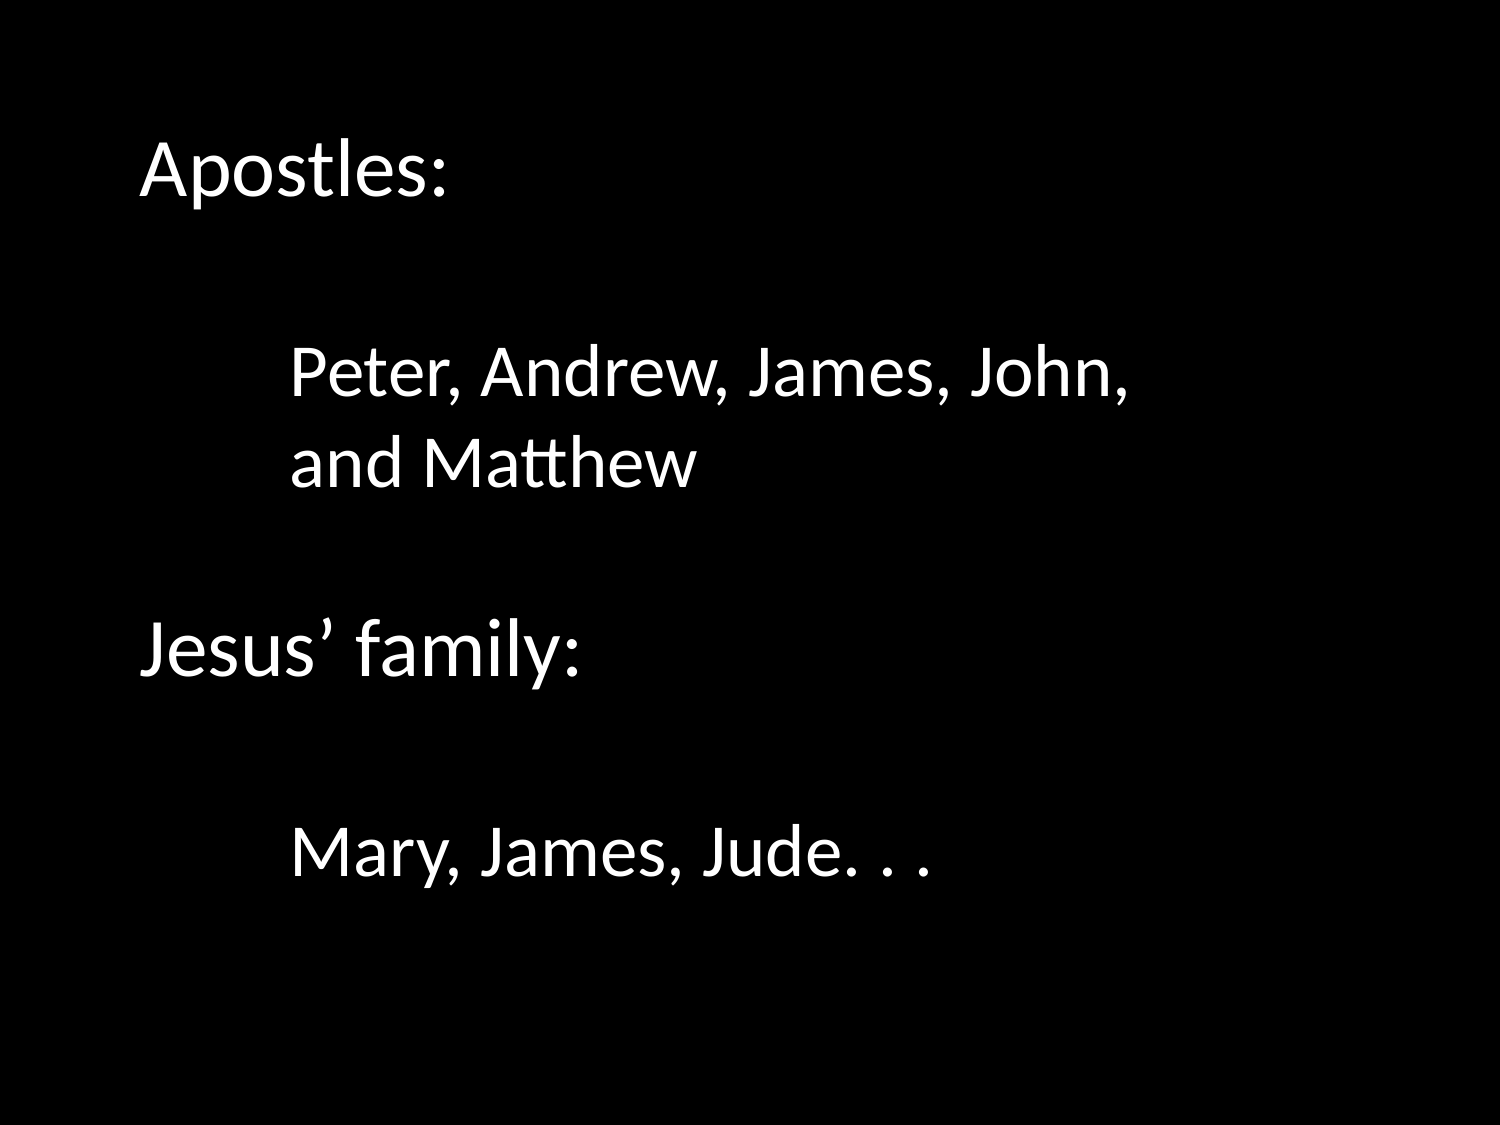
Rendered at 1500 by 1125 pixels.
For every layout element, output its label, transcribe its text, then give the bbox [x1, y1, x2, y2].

text_box Apostles: Peter, Andrew, James, John, and Matthew Jesus’ family: Mary, James, Jude. . . [124, 105, 1463, 1081]
